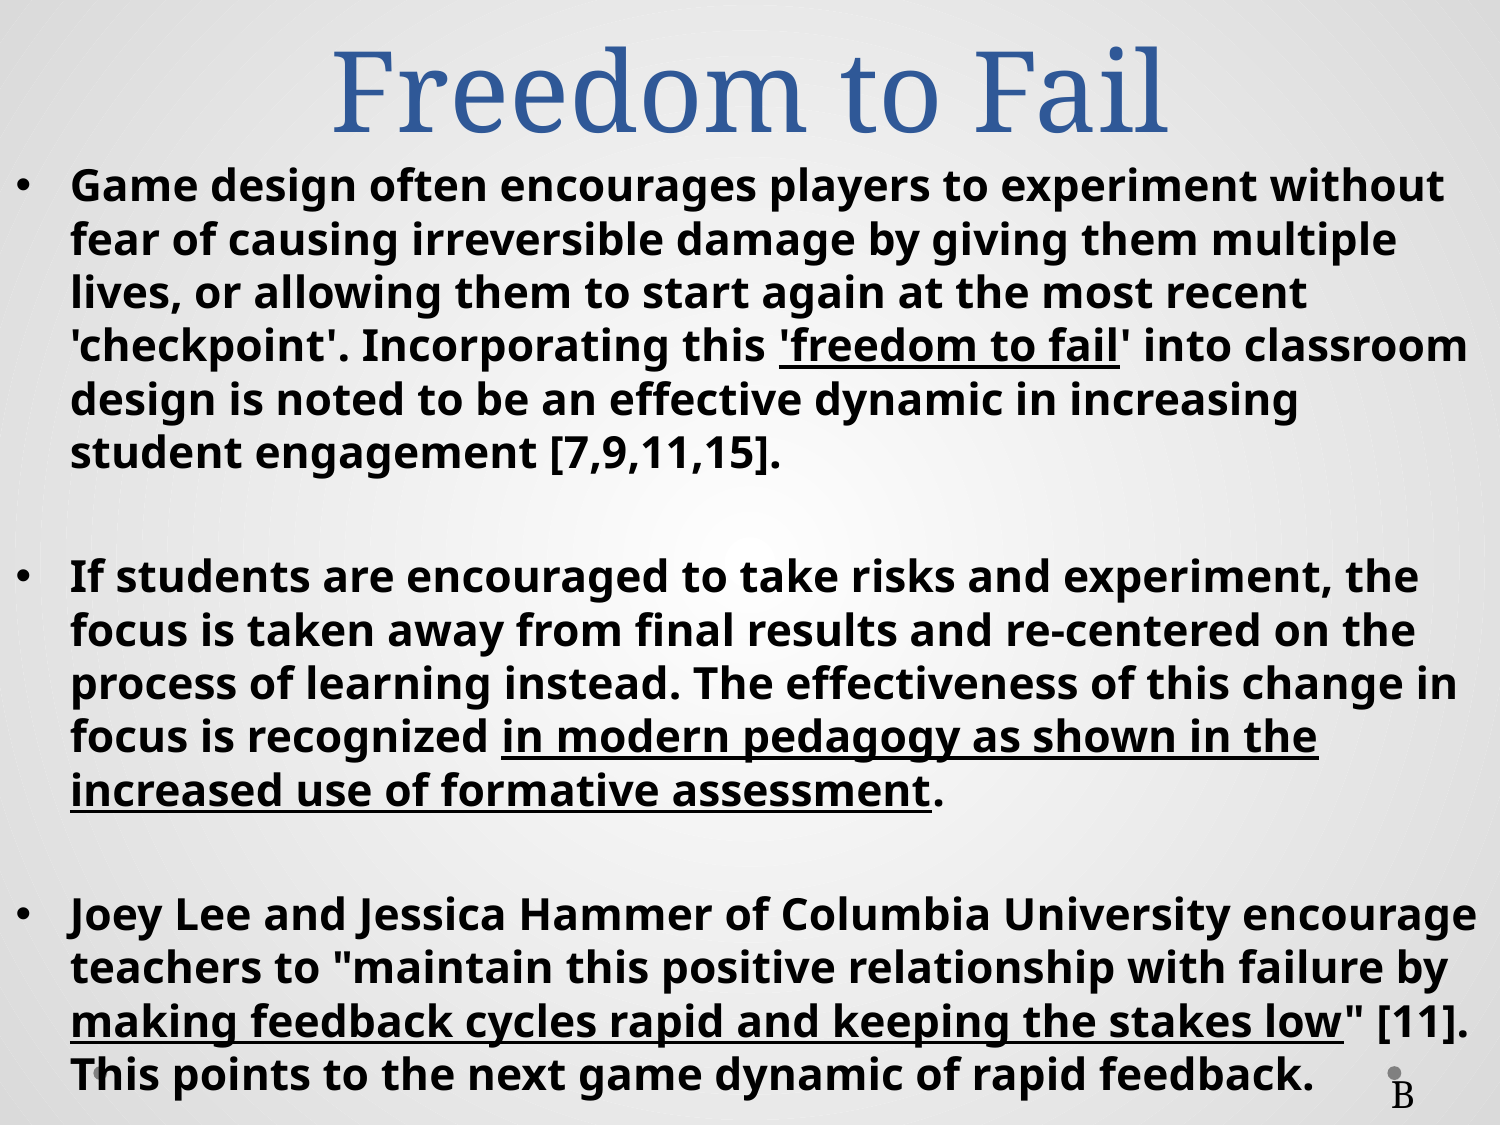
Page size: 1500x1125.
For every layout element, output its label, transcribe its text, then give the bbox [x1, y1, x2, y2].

list Game design often encourages players to experiment without fear of causing irreversible damage by giving them multiple lives, or allowing them to start again at the most recent 'checkpoint'. Incorporating this 'freedom to fail' into classroom design is noted to be an effective dynamic in increasing student engagement [7,9,11,15]. If students are encouraged to take risks and experiment, the focus is taken away from final results and re-centered on the process of learning instead. The effectiveness of this change in focus is recognized in modern pedagogy as shown in the increased use of formative assessment. Joey Lee and Jessica Hammer of Columbia University encourage teachers to "maintain this positive relationship with failure by making feedback cycles rapid and keeping the stakes low" [11]. This points to the next game dynamic of rapid feedback. [0, 149, 1500, 1125]
title Freedom to Fail [75, 0, 1425, 149]
text_box B [1375, 1063, 1430, 1124]
